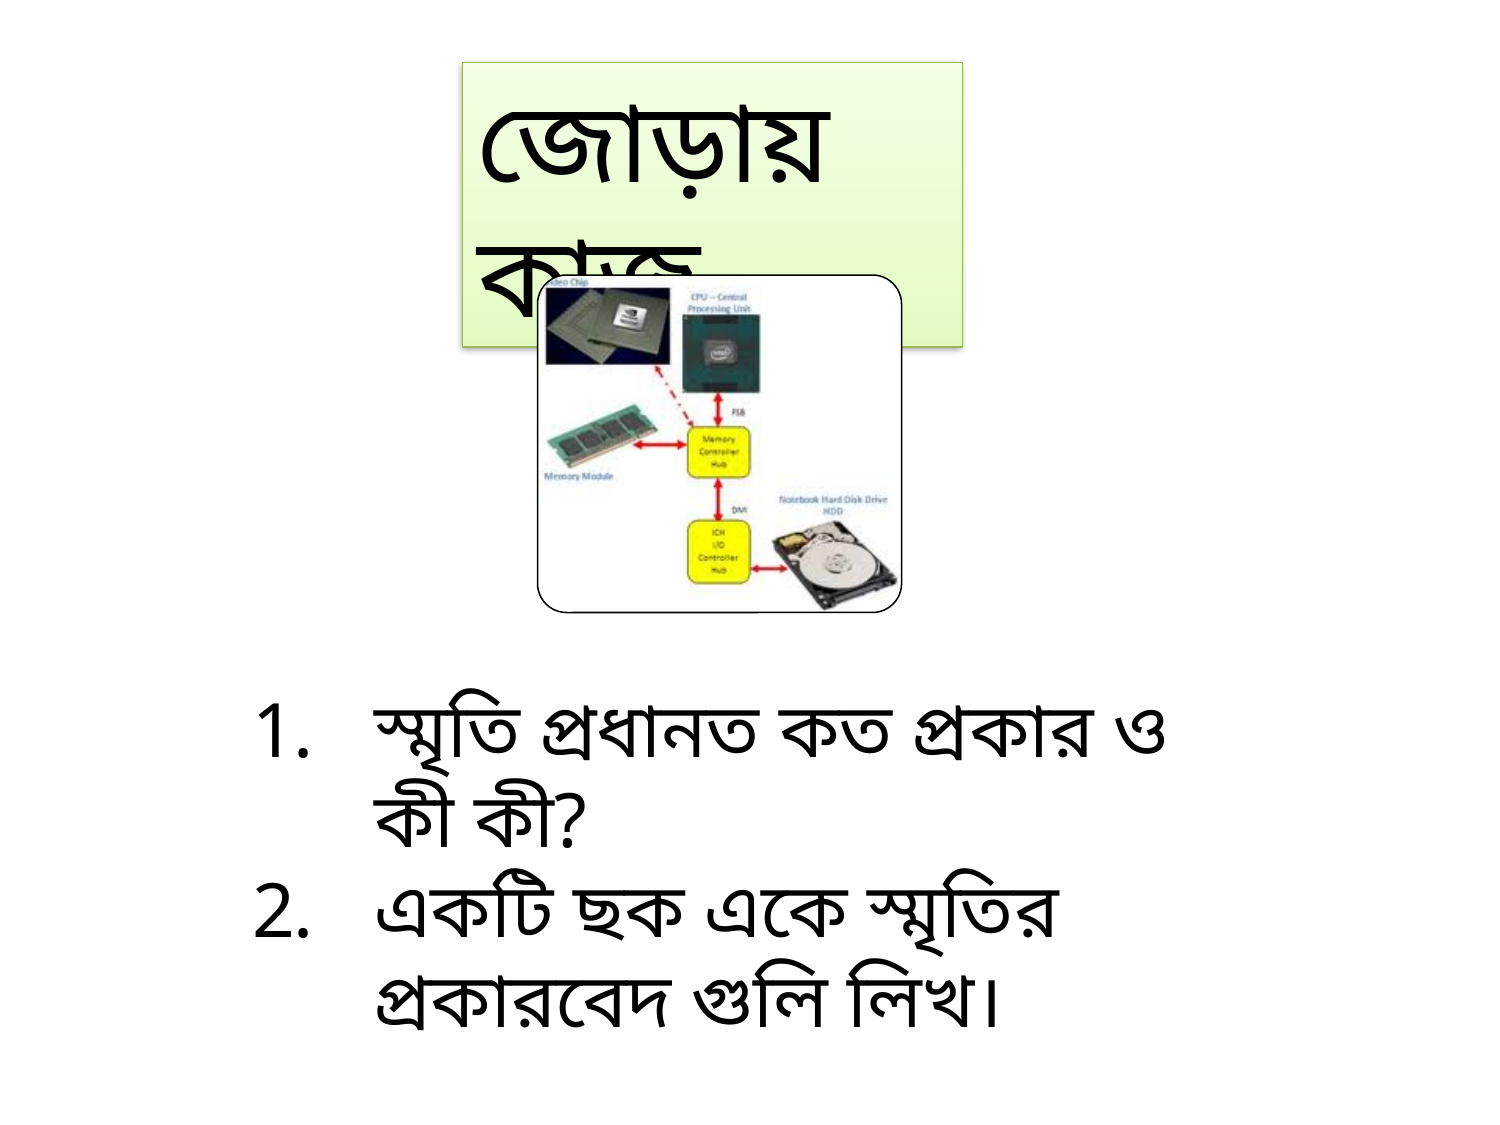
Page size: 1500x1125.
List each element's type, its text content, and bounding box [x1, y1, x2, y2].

picture [537, 274, 902, 613]
text_box জোড়ায় কাজ [462, 62, 963, 348]
text_box স্মৃতি প্রধানত কত প্রকার ও কী কী? একটি ছক একে স্মৃতির প্রকারবেদ গুলি লিখ। [237, 674, 1250, 1125]
